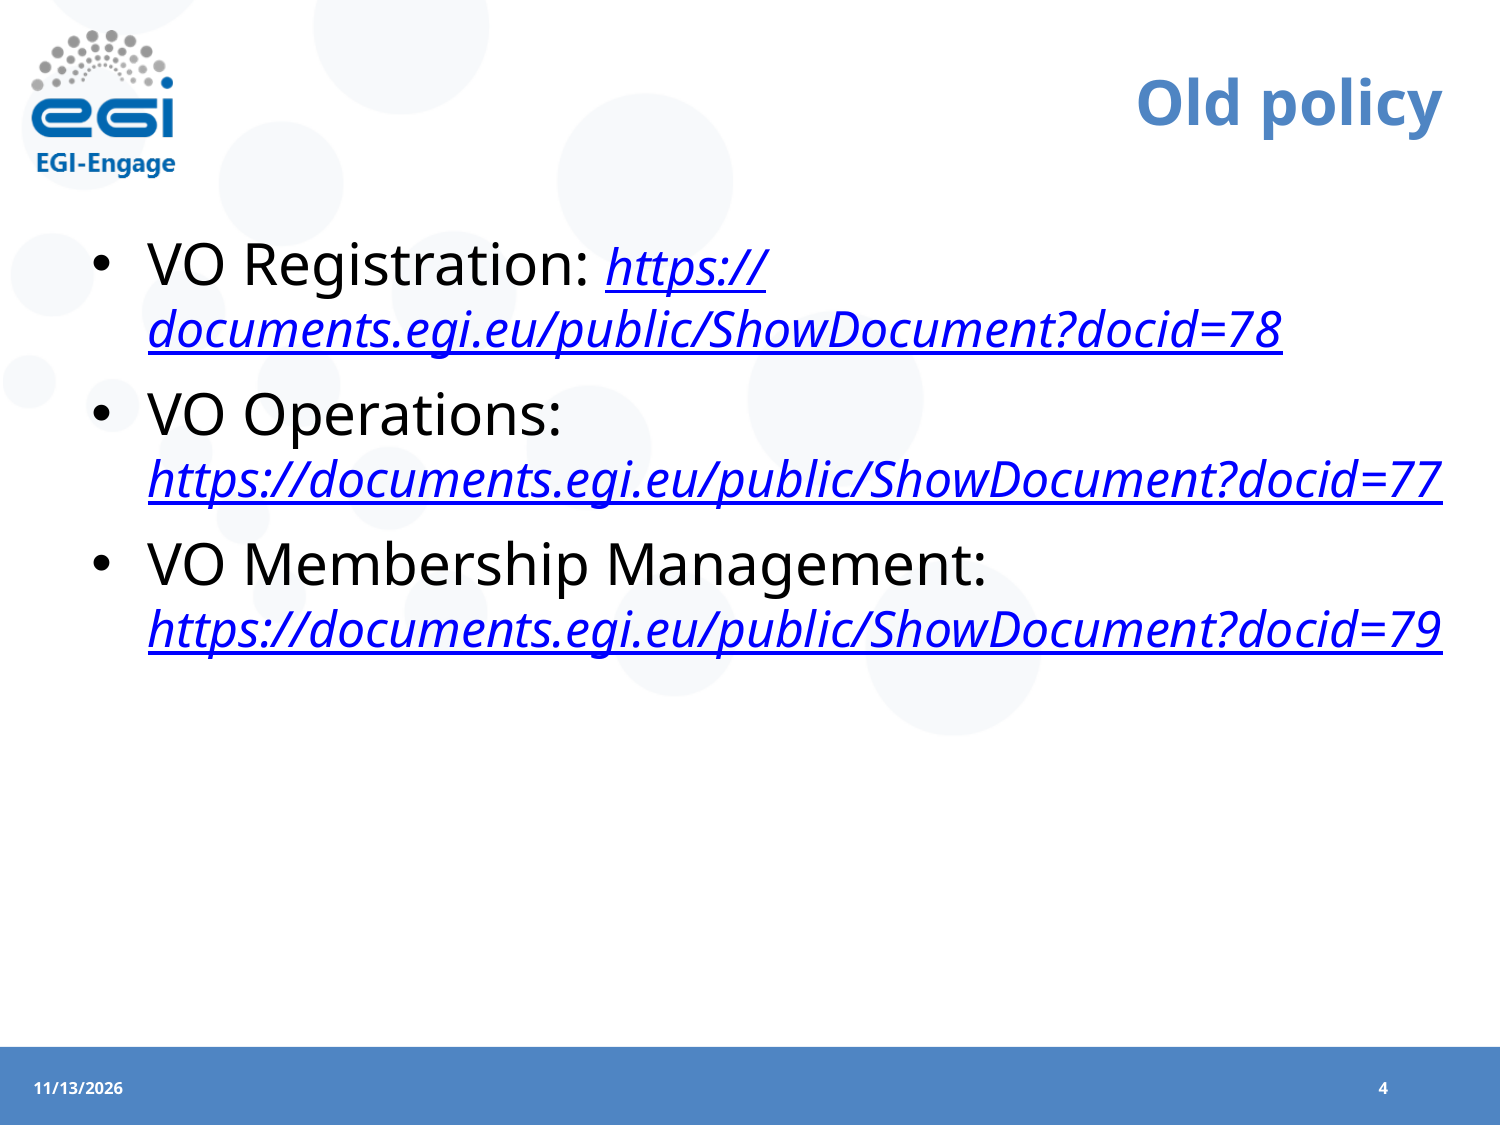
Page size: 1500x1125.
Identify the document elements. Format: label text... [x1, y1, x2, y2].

title Old policy [253, 30, 1459, 171]
list VO Registration: https://documents.egi.eu/public/ShowDocument?docid=78 VO Operations: https://documents.egi.eu/public/ShowDocument?docid=77 VO Membership Management: https://documents.egi.eu/public/ShowDocument?docid=79 [76, 220, 1459, 1005]
picture [3, 0, 1076, 772]
